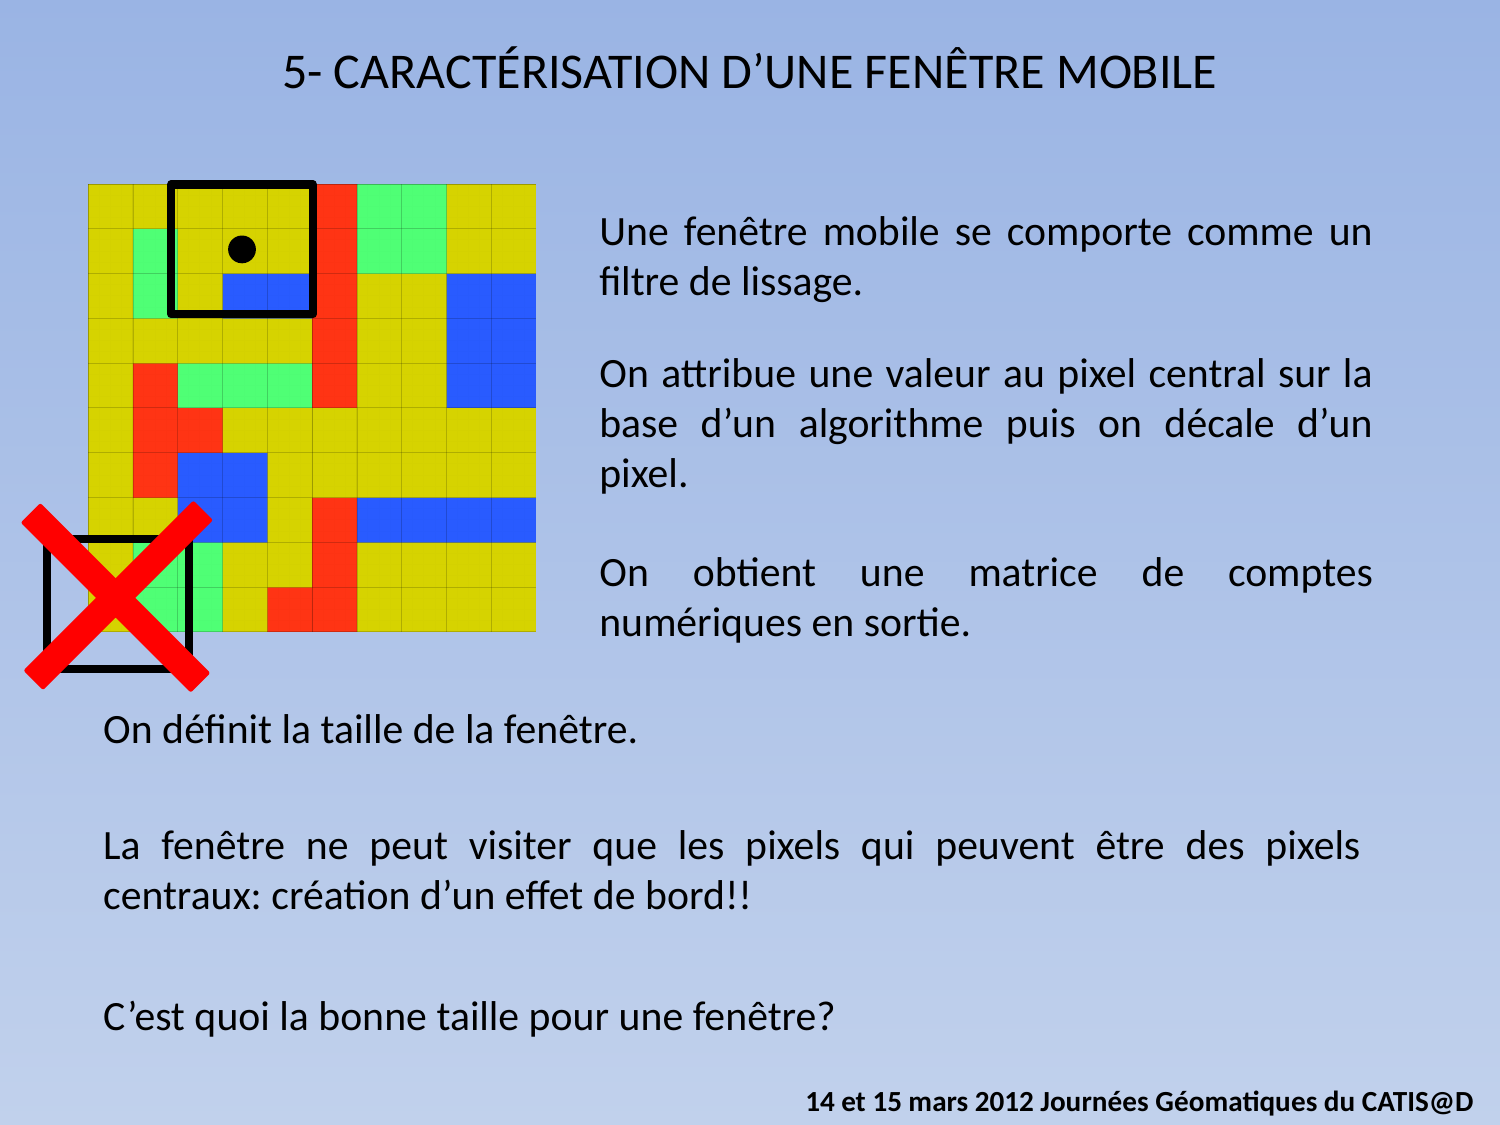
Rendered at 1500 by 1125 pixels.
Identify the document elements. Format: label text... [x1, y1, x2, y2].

text_box La fenêtre ne peut visiter que les pixels qui peuvent être des pixels centraux: création d’un effet de bord!! [88, 810, 1376, 926]
text_box C’est quoi la bonne taille pour une fenêtre? [88, 981, 1376, 1046]
text_box 14 et 15 mars 2012 Journées Géomatiques du CATIS@D [785, 1074, 1495, 1125]
text_box On définit la taille de la fenêtre. [88, 694, 1376, 760]
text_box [170, 184, 314, 315]
text_box Une fenêtre mobile se comporte comme un filtre de lissage. [584, 196, 1388, 311]
text_box 5- CARACTÉRISATION D’UNE FENÊTRE MOBILE [0, 30, 1500, 106]
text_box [0, 479, 237, 717]
text_box On obtient une matrice de comptes numériques en sortie. [584, 537, 1388, 653]
text_box On attribue une valeur au pixel central sur la base d’un algorithme puis on décale d’un pixel. [584, 338, 1388, 503]
picture [88, 184, 536, 632]
